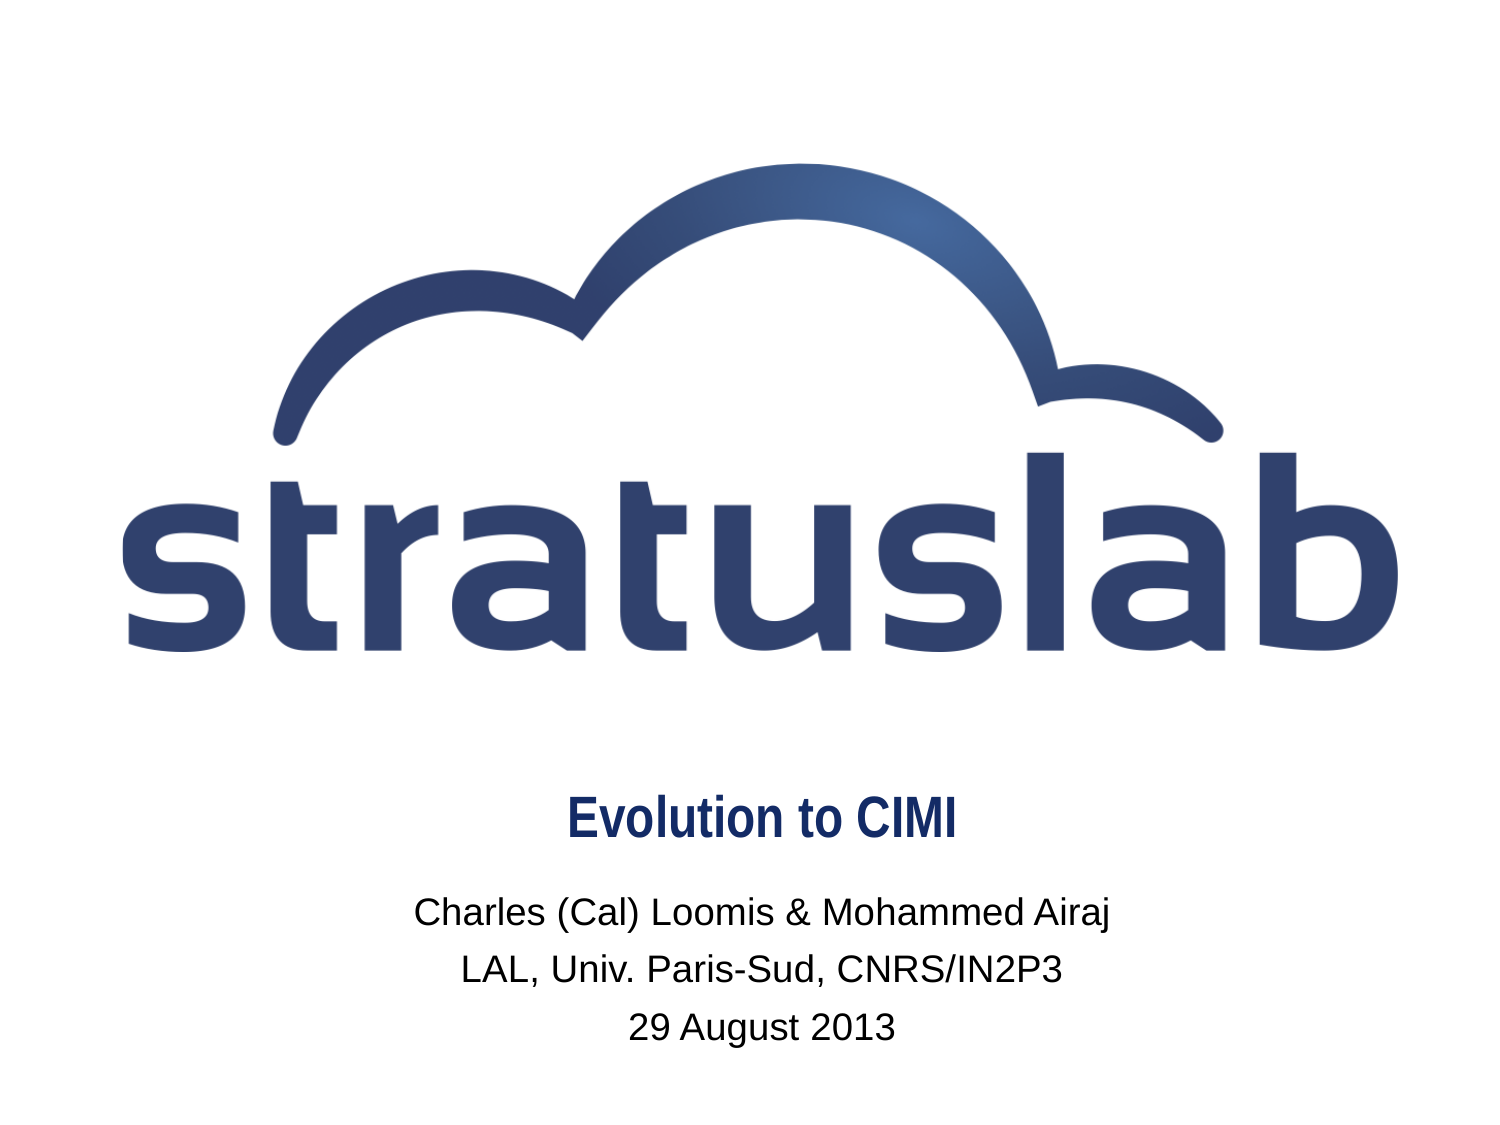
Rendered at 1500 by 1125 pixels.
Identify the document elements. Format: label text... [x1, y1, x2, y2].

title Evolution to CIMI [124, 749, 1401, 878]
list Charles (Cal) Loomis & Mohammed Airaj LAL, Univ. Paris-Sud, CNRS/IN2P3 29 August 2013 [124, 878, 1401, 1057]
picture [122, 162, 1398, 652]
